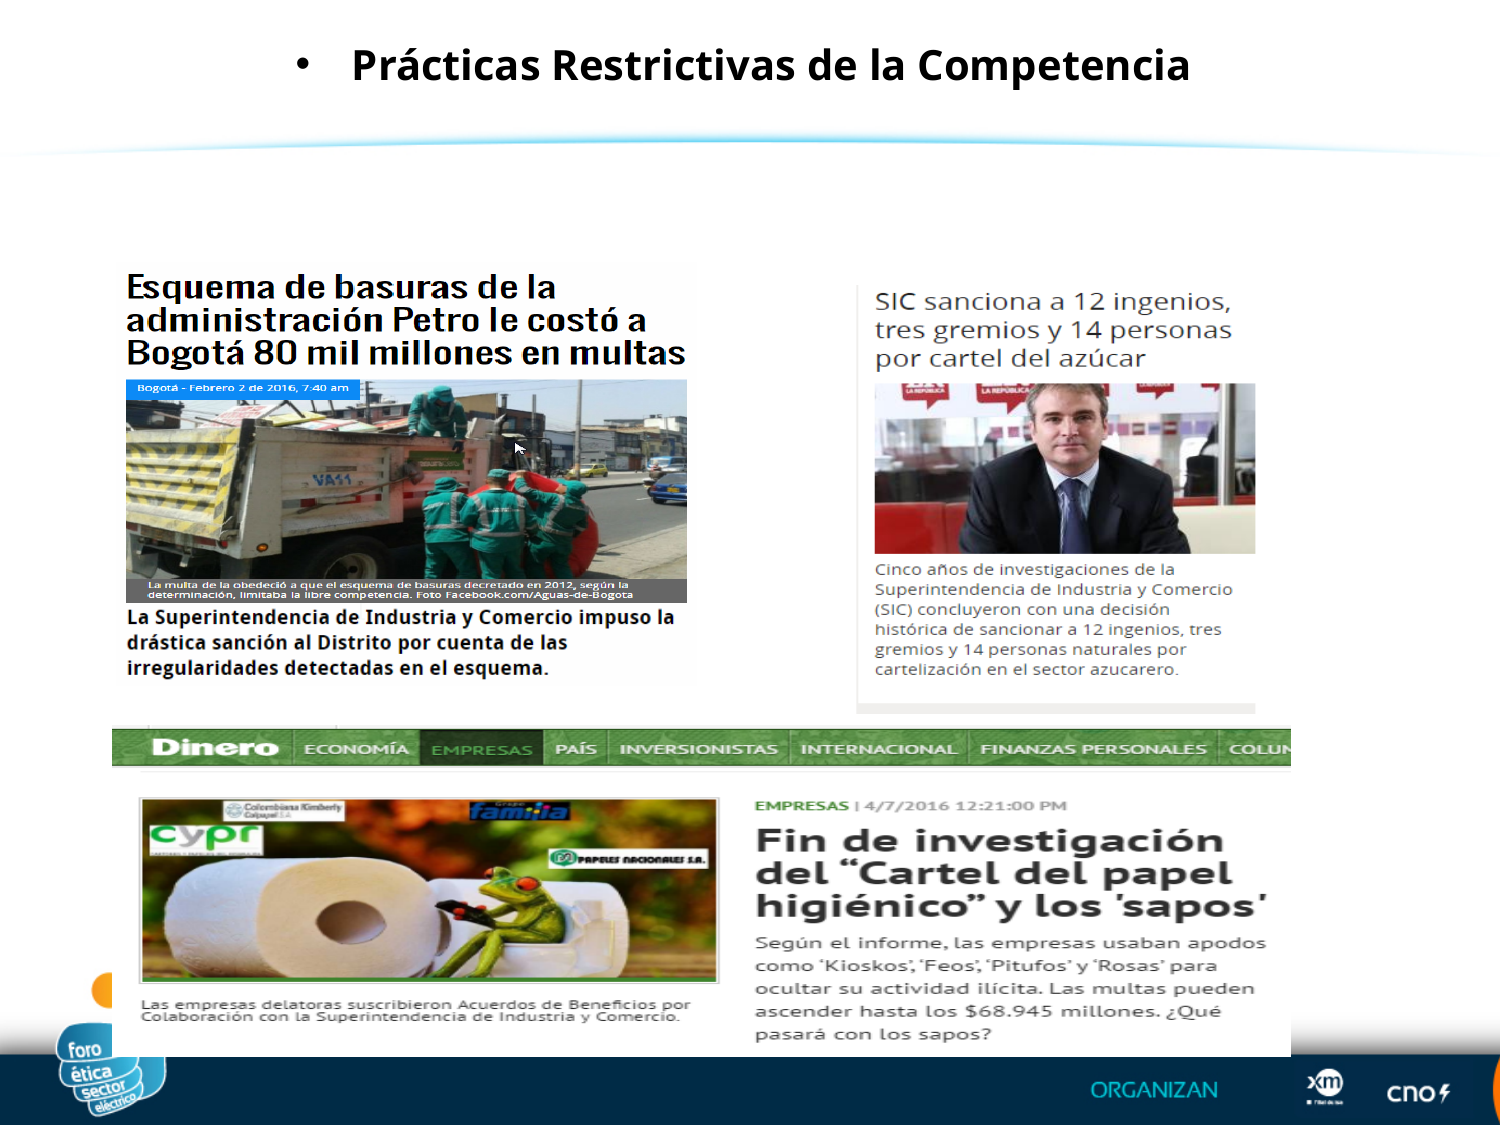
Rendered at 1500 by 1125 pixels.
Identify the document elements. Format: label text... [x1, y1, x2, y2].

text_box Prácticas Restrictivas de la Competencia [277, 30, 1211, 174]
picture [0, 0, 1500, 1125]
